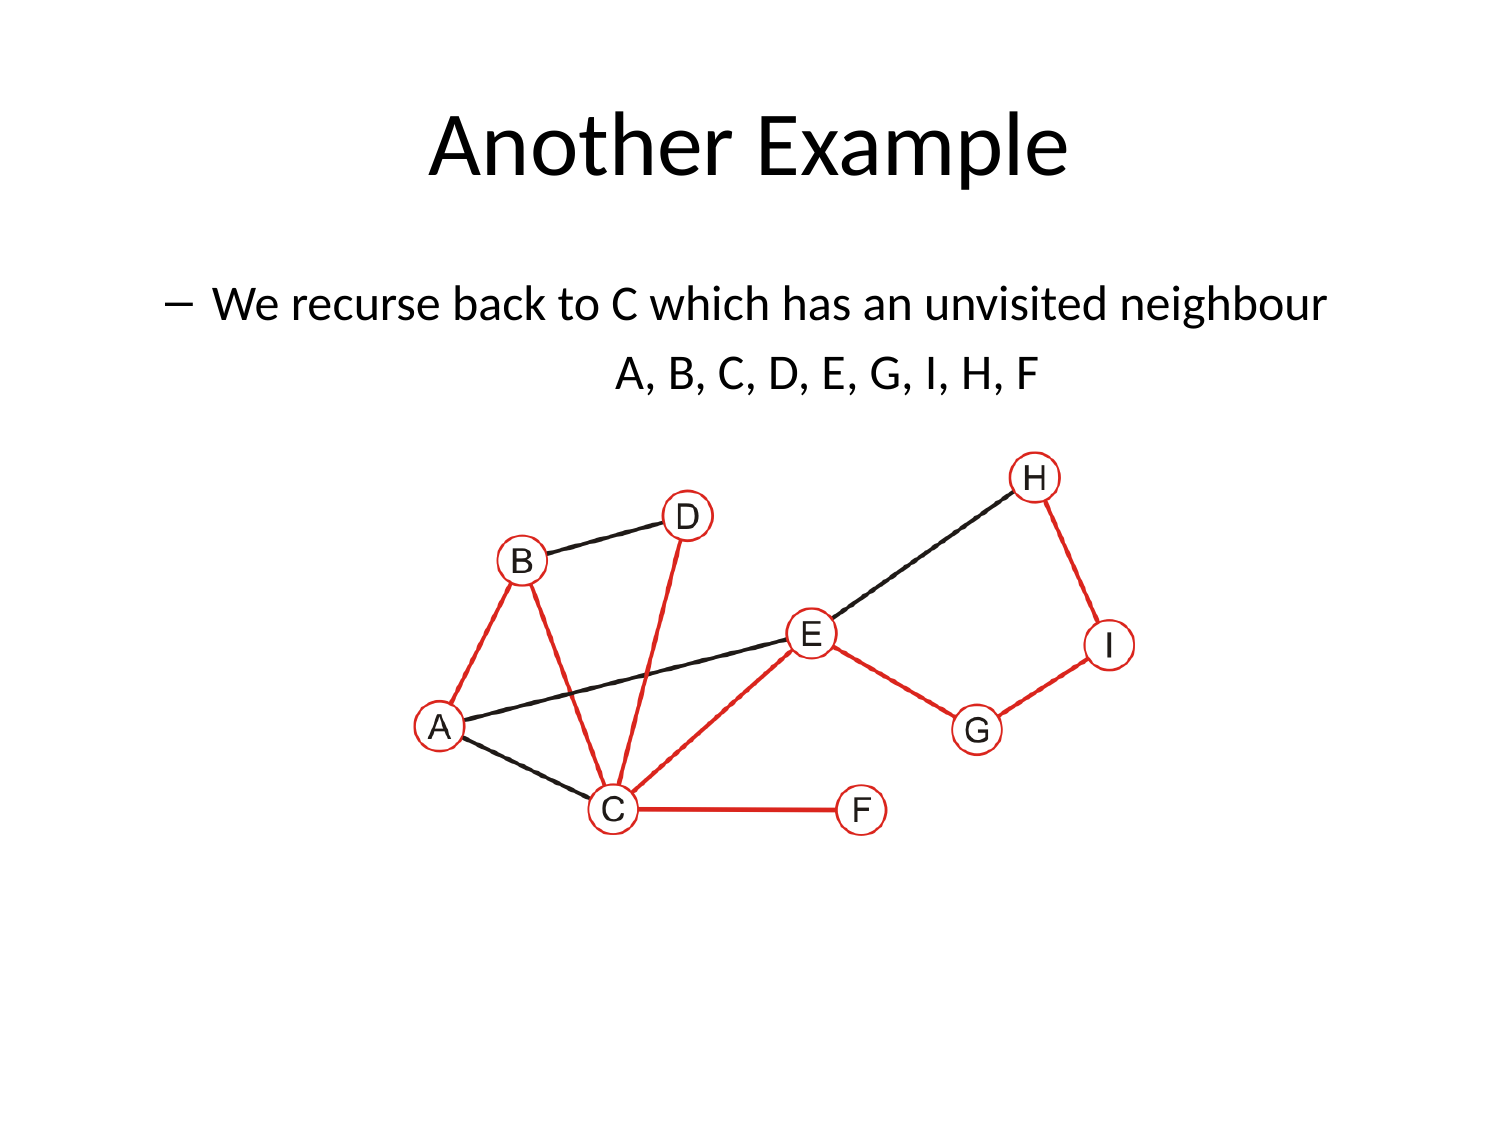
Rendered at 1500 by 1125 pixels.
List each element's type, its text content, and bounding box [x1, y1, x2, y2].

list We recurse back to C which has an unvisited neighbour A, B, C, D, E, G, I, H, F [75, 262, 1425, 1005]
picture [405, 444, 1143, 842]
title Another Example [75, 45, 1425, 233]
